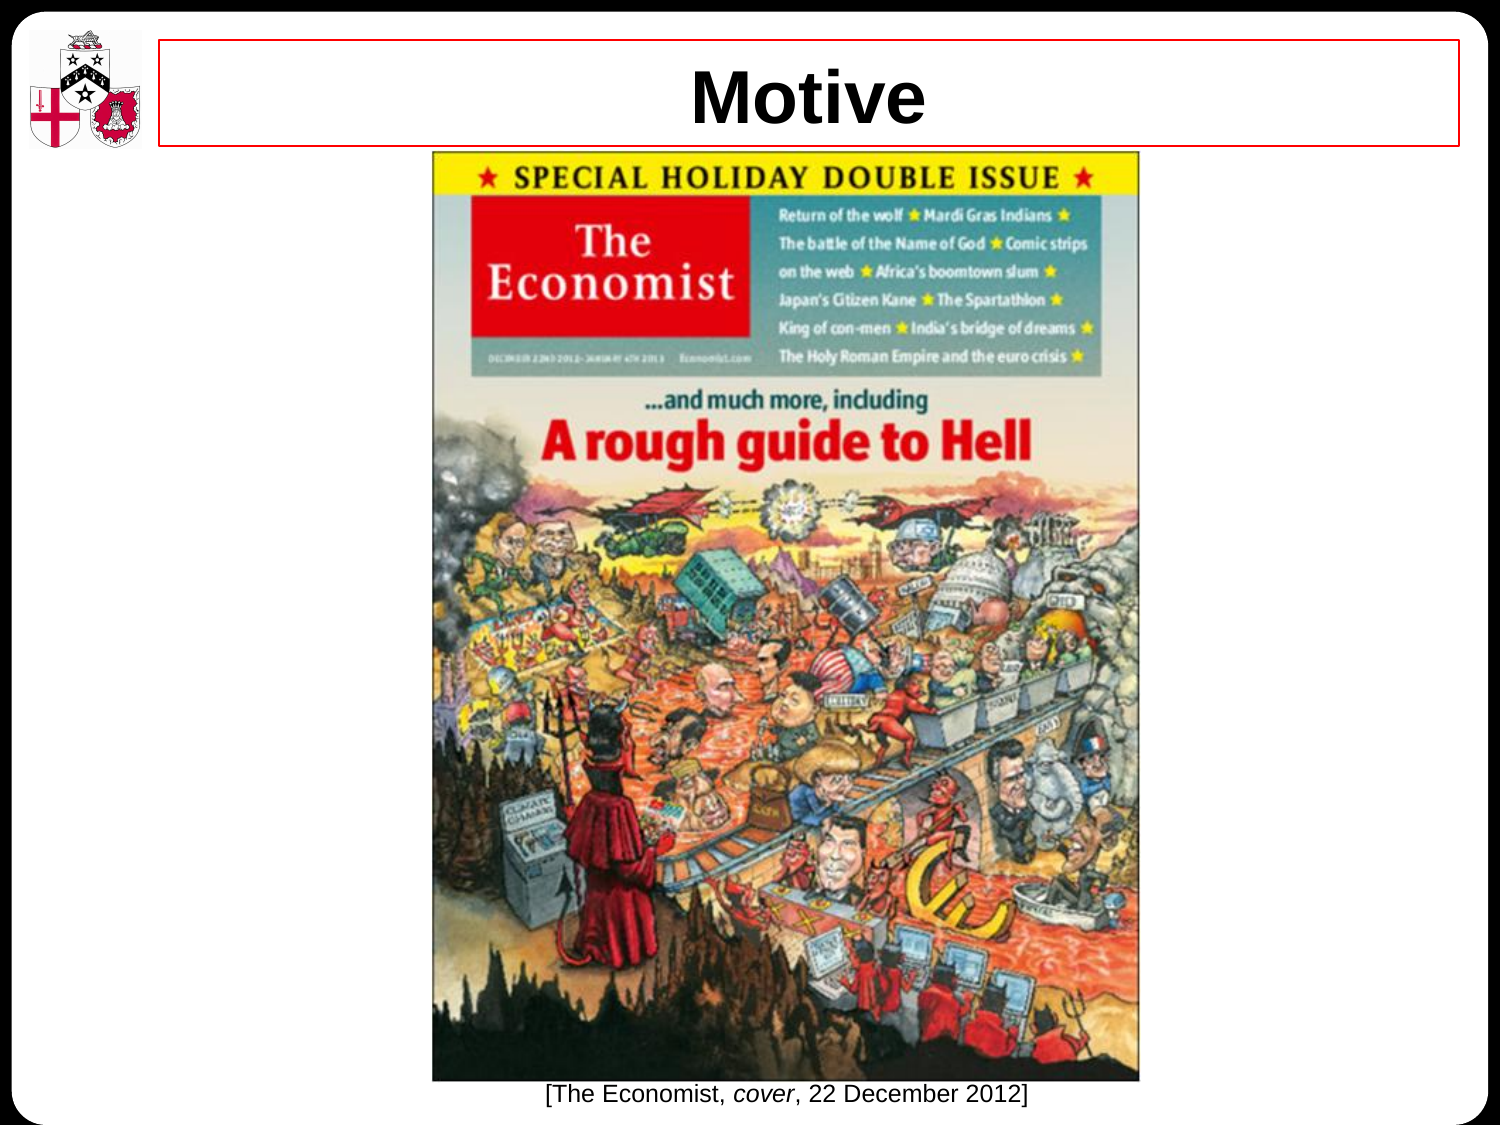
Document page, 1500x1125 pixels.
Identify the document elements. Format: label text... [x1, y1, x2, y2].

picture [29, 30, 142, 149]
picture [430, 150, 1142, 1083]
text_box [The Economist, cover, 22 December 2012] [530, 1091, 1044, 1116]
title Motive [158, 39, 1460, 147]
